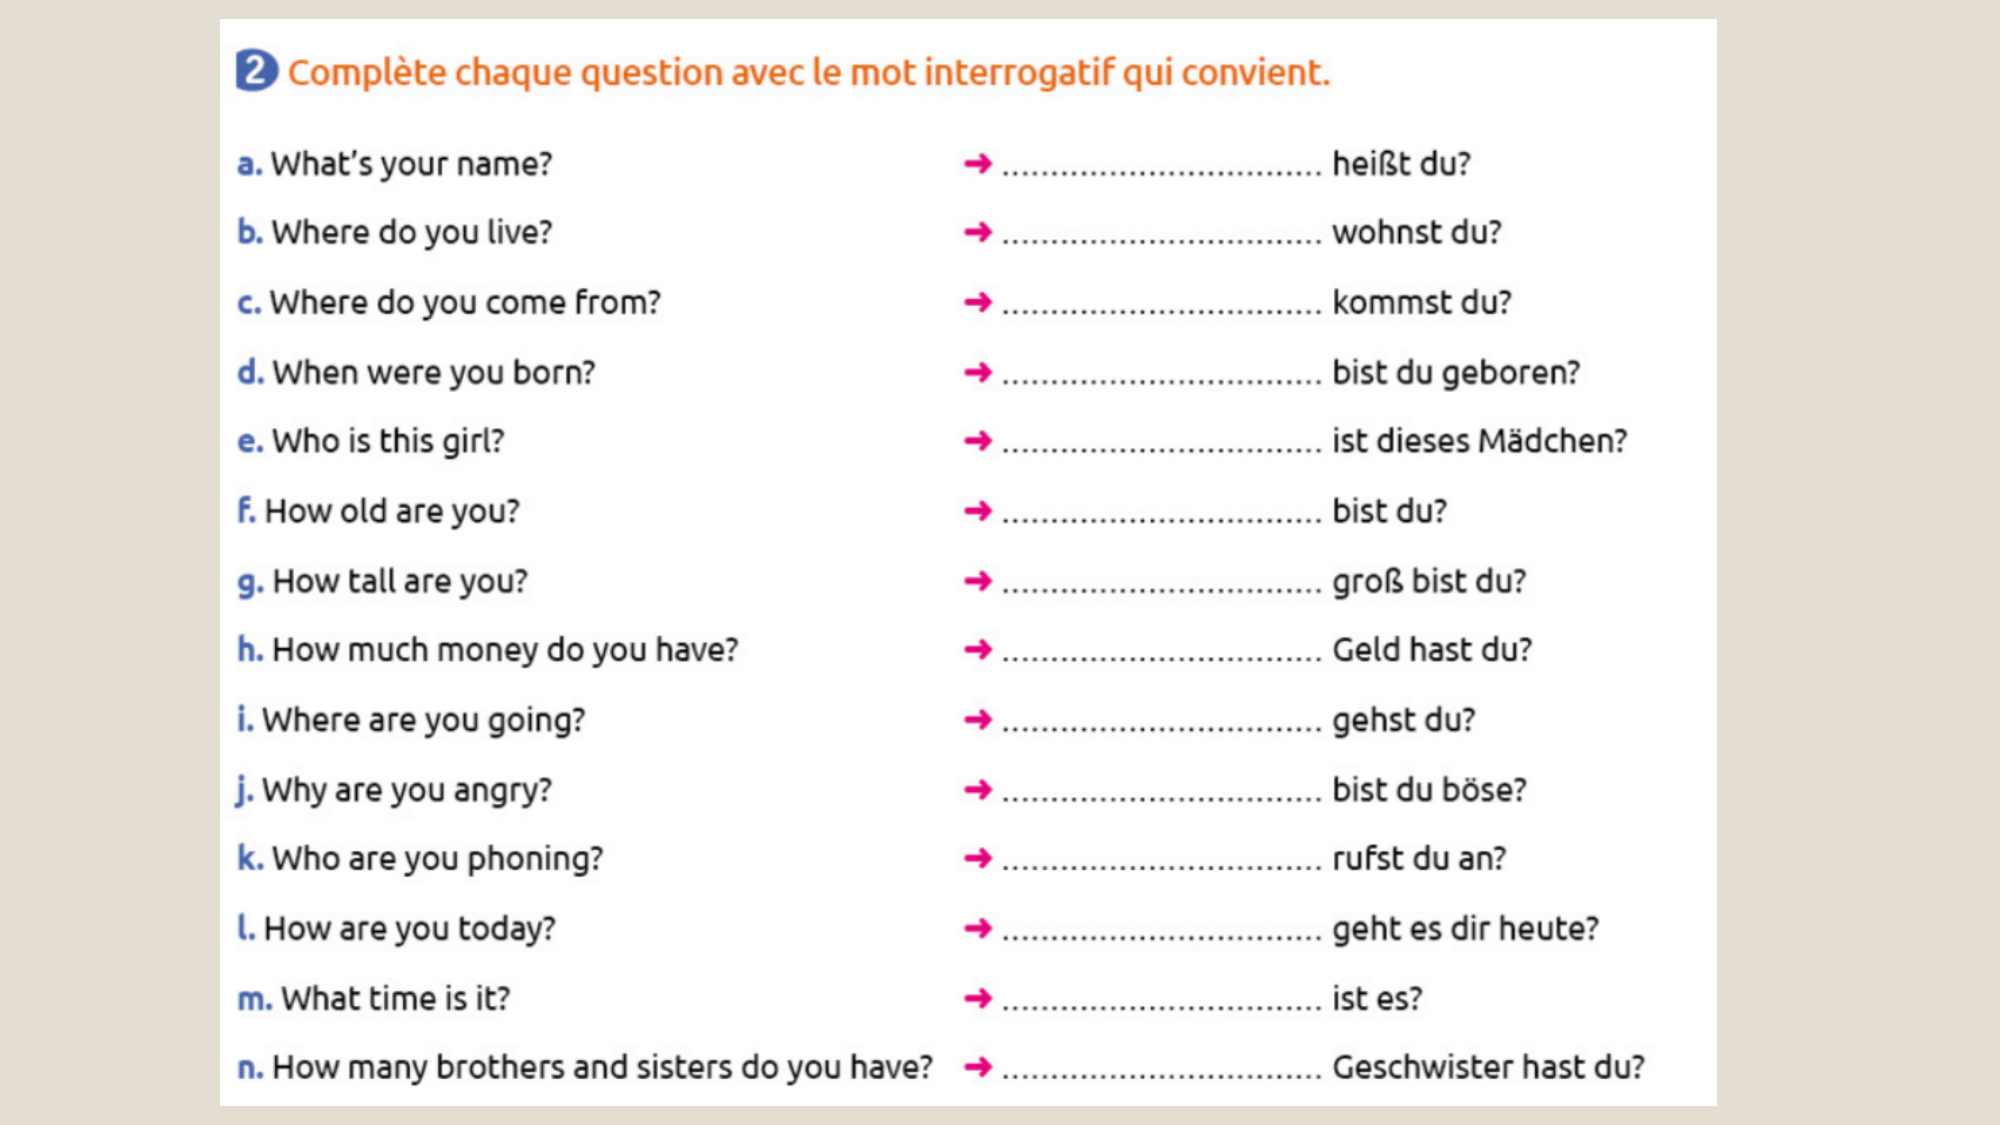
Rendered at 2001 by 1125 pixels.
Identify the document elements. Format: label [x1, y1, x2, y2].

picture [220, 19, 1717, 1106]
